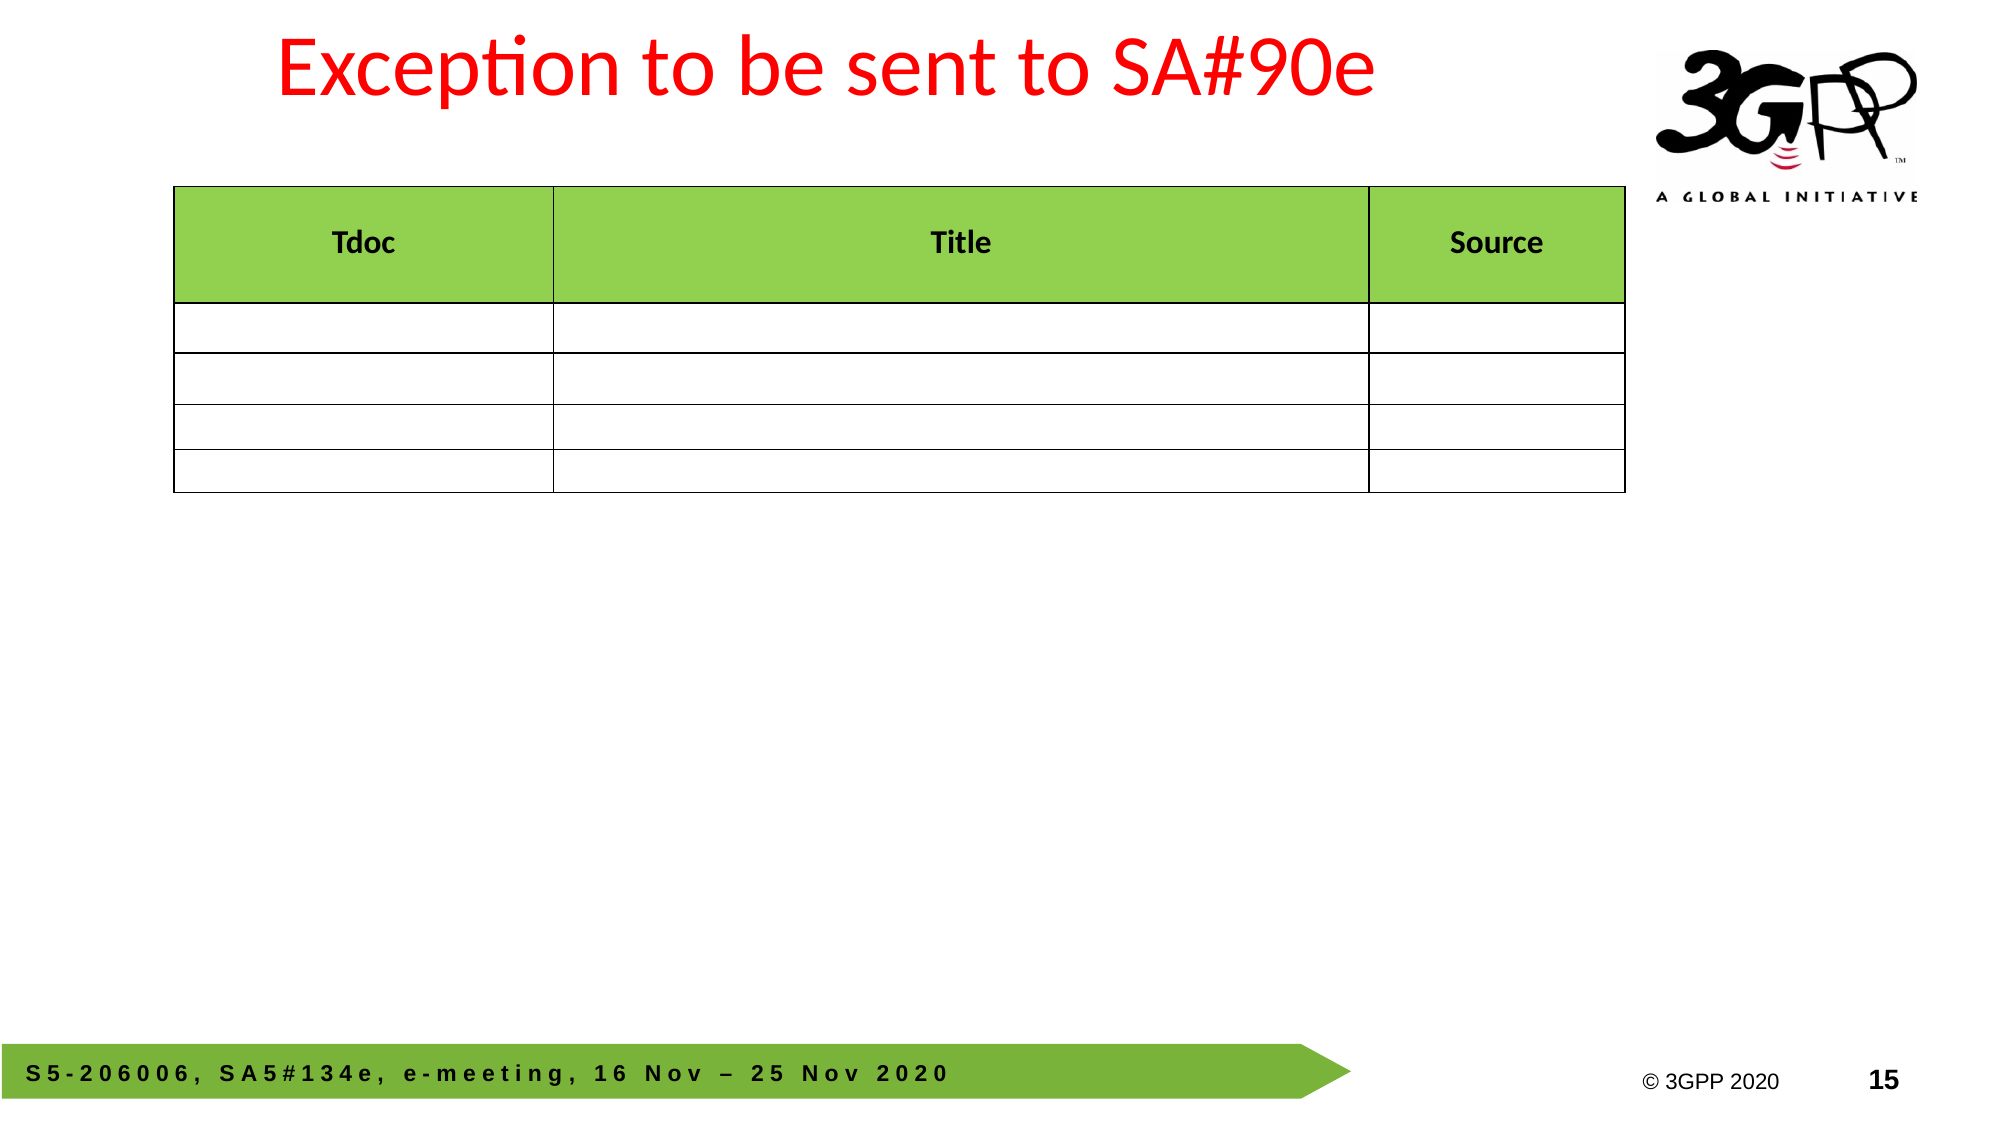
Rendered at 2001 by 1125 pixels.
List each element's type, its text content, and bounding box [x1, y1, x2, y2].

table_cell [554, 450, 1368, 492]
table_cell [1370, 354, 1624, 404]
table_header Title [554, 187, 1368, 302]
table_cell [1370, 405, 1624, 449]
table_header Tdoc [175, 187, 553, 302]
table_cell [554, 405, 1368, 449]
title Exception to be sent to SA#90e [80, 19, 1575, 207]
table_cell [175, 354, 553, 404]
picture [1656, 50, 1917, 202]
table_header Source [1370, 187, 1624, 302]
table_cell [175, 405, 553, 449]
table_cell [175, 450, 553, 492]
table_cell [1370, 304, 1624, 352]
table_cell [175, 304, 553, 352]
table_cell [554, 304, 1368, 352]
table_cell [554, 354, 1368, 404]
table_cell [1370, 450, 1624, 492]
